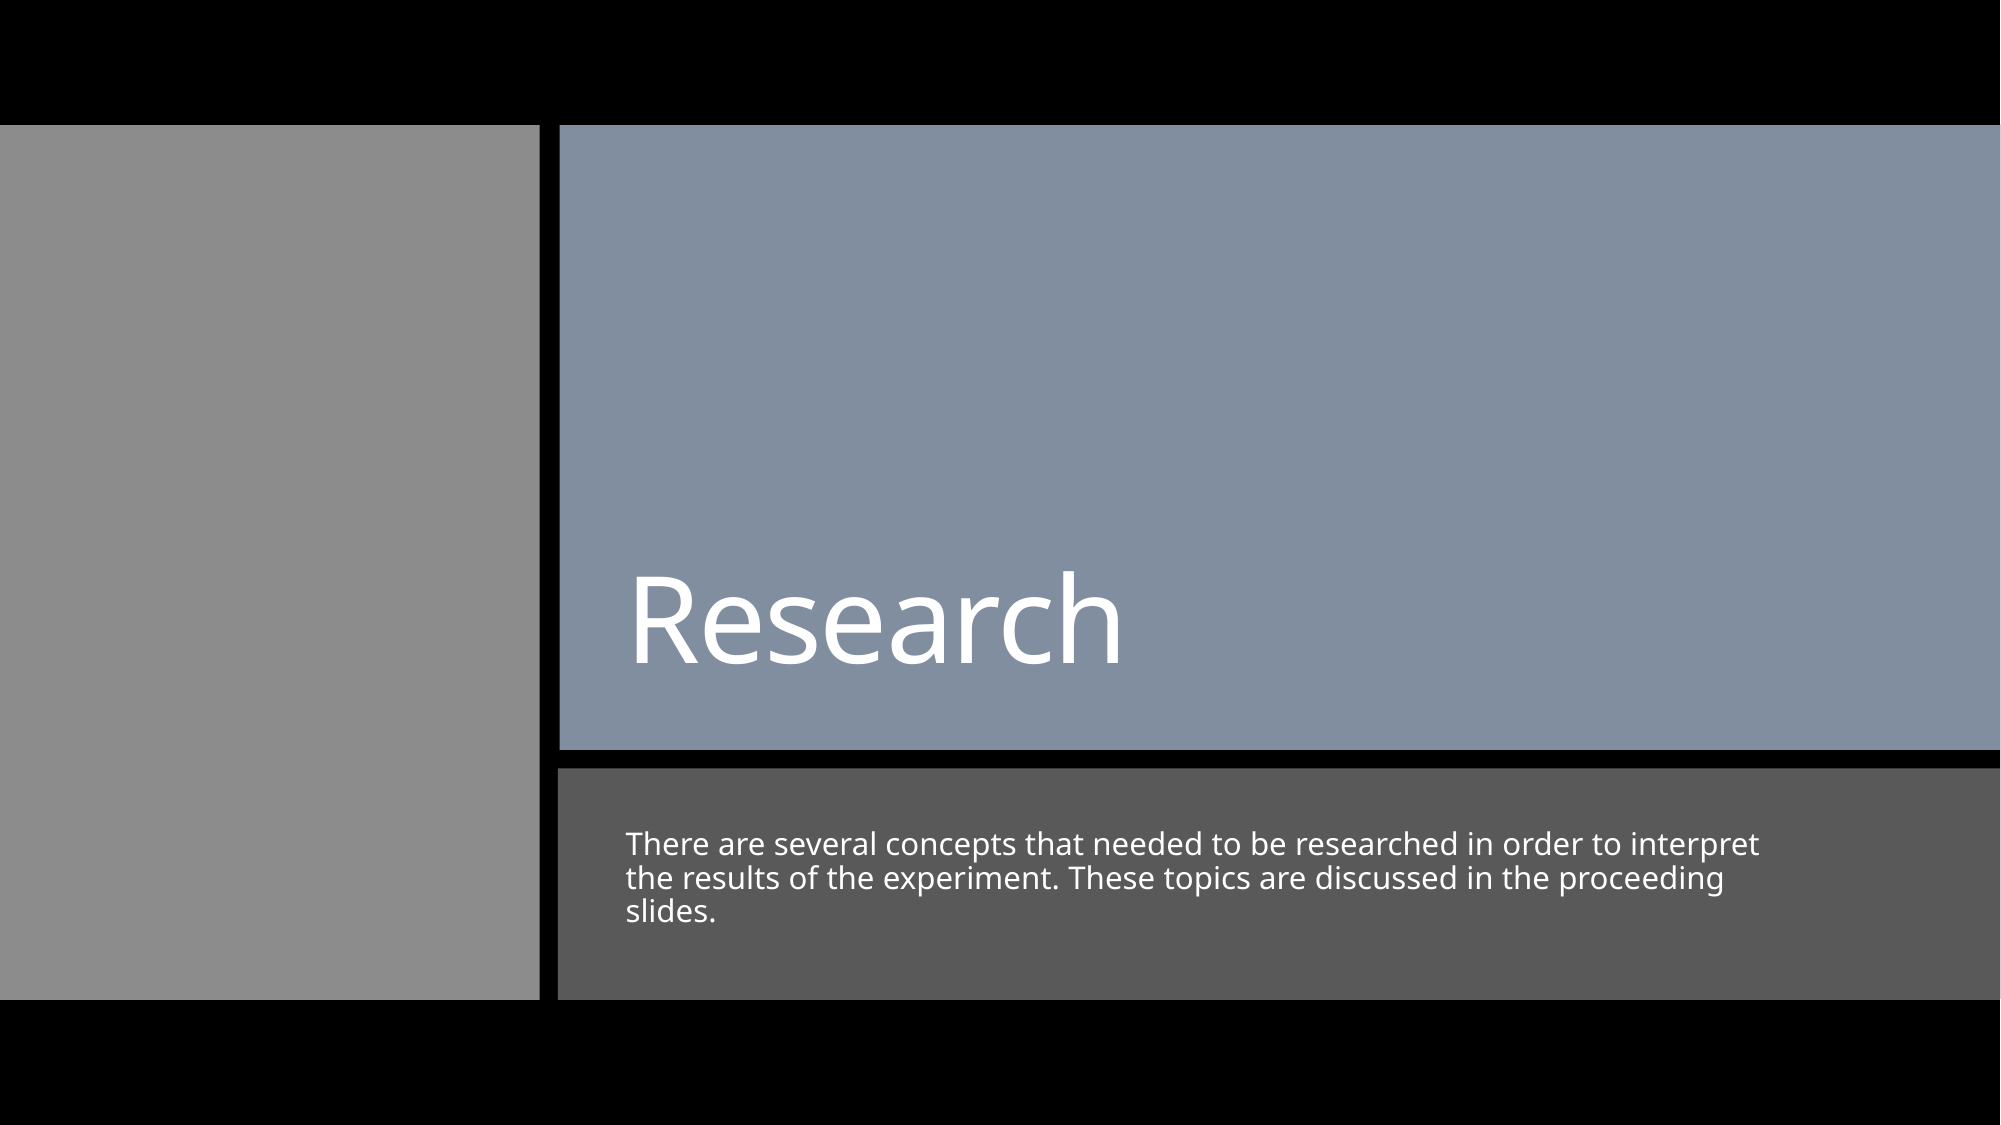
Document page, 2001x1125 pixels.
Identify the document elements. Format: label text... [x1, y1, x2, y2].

text_box [559, 124, 2000, 751]
text_box [0, 0, 2000, 1125]
title Research [610, 213, 1790, 698]
text_box [0, 124, 541, 1001]
list There are several concepts that needed to be researched in order to interpret the results of the experiment. These topics are discussed in the proceeding slides. [610, 821, 1790, 948]
text_box [557, 768, 2000, 1001]
